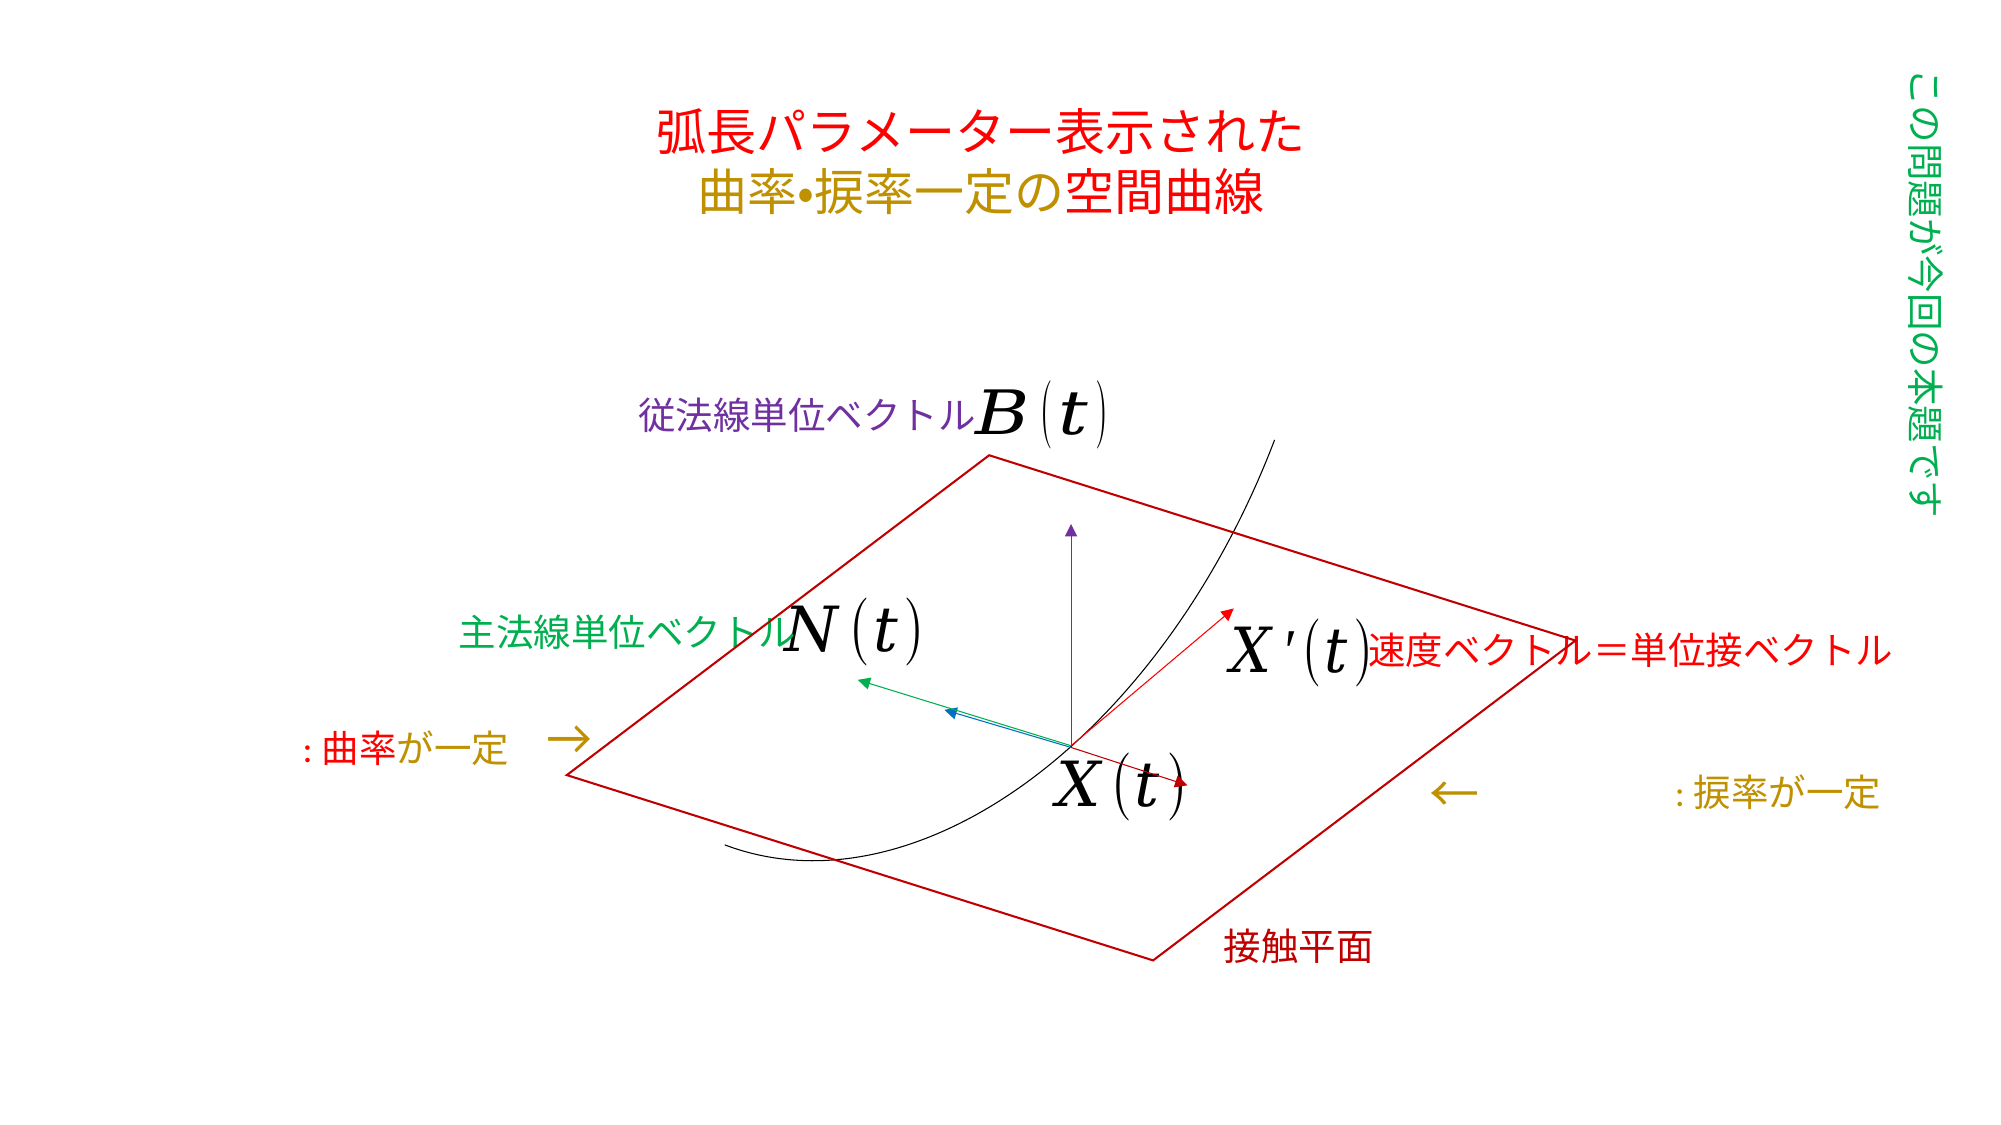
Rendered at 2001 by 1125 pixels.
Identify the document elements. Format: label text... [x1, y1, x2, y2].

text_box この問題が今回の本題です [1880, 53, 1957, 515]
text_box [1072, 608, 1234, 746]
text_box 接触平面 [1208, 915, 1389, 976]
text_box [857, 679, 1071, 746]
text_box [564, 454, 1578, 962]
text_box 従法線単位ベクトル [623, 384, 991, 445]
text_box [826, 308, 1276, 576]
text_box [724, 829, 831, 862]
text_box 速度ベクトル＝単位接ベクトル [1514, 619, 1908, 679]
text_box 弧長パラメーター表示された 曲率・捩率一定の空間曲線 [642, 92, 1321, 228]
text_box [1071, 747, 1188, 786]
text_box 主法線単位ベクトル [444, 602, 792, 662]
